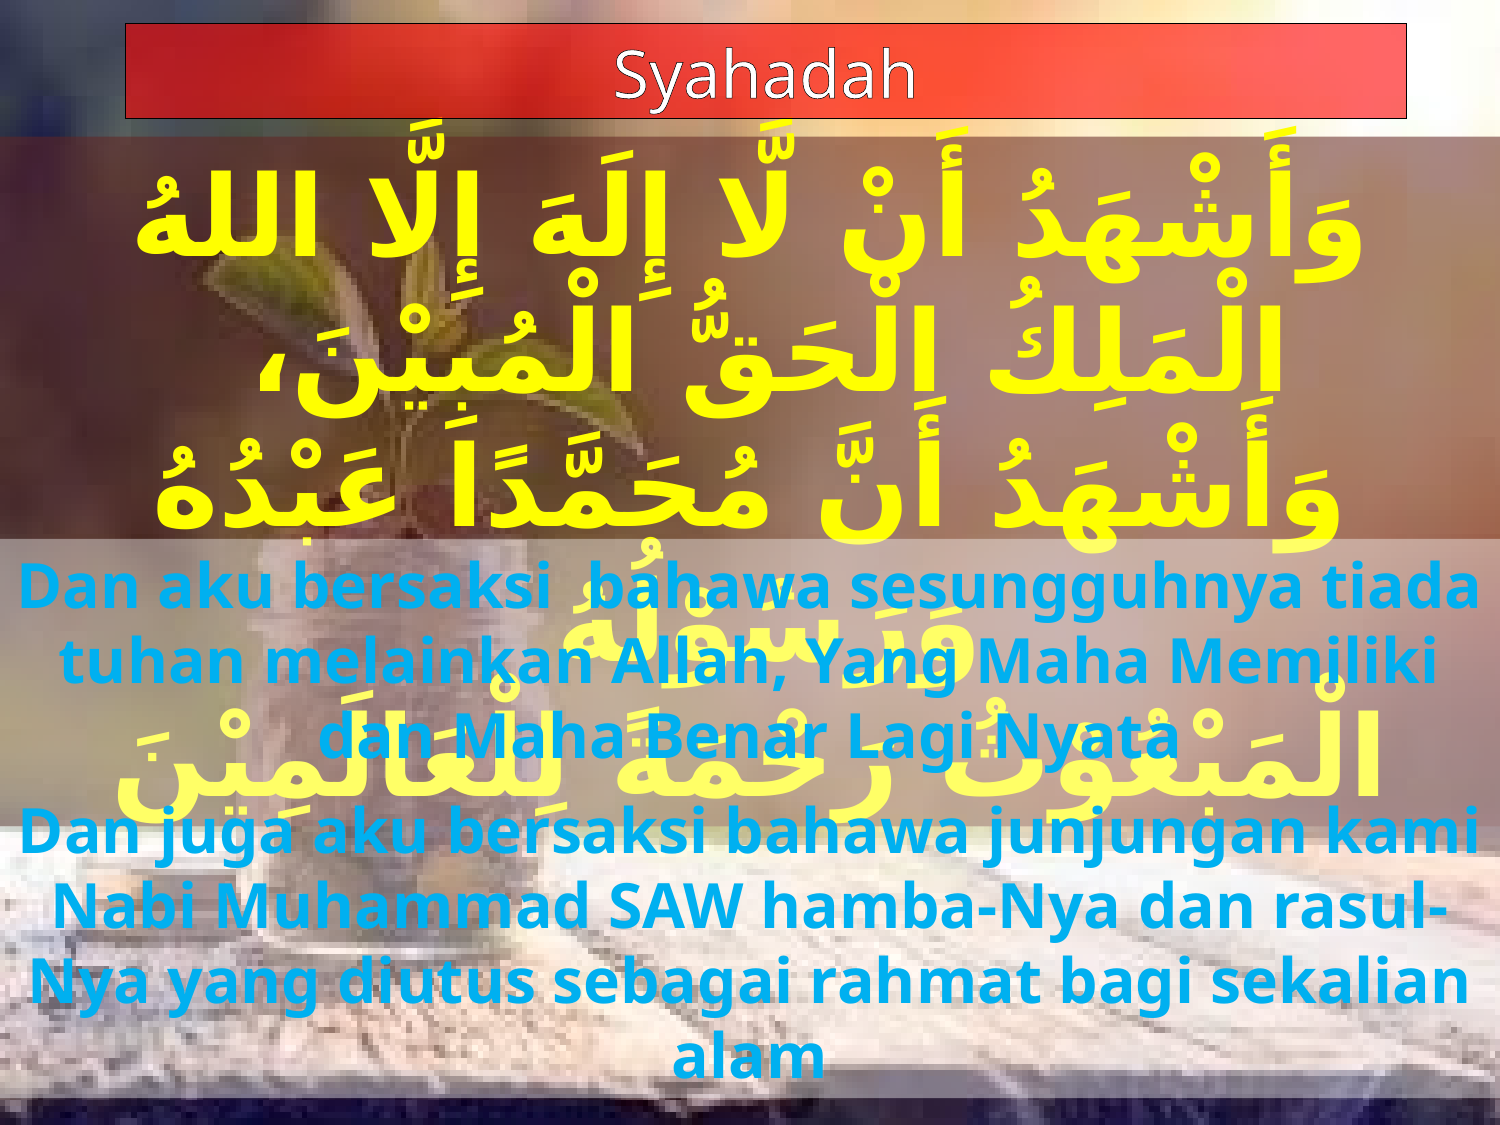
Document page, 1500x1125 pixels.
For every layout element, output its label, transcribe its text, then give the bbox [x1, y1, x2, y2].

text_box وَأَشْهَدُ أَنْ لَّا إِلَهَ إِلَّا اللهُ الْمَلِكُ الْحَقُّ الْمُبِيْنَ، وَأَشْهَدُ أَنَّ مُحَمَّدًا عَبْدُهُ وَرَسُوْلُهُ الْمَبْعُوْثُ رَحْمَةً لِلْعَالَمِيْنَ [0, 136, 1500, 538]
picture [0, 0, 1500, 136]
text_box Syahadah [125, 23, 1407, 119]
text_box Dan aku bersaksi bahawa sesungguhnya tiada tuhan melainkan Allah, Yang Maha Memiliki dan Maha Benar Lagi Nyata Dan juga aku bersaksi bahawa junjungan kami Nabi Muhammad SAW hamba-Nya dan rasul-Nya yang diutus sebagai rahmat bagi sekalian alam [0, 538, 1500, 1099]
picture [0, 1099, 1500, 1125]
